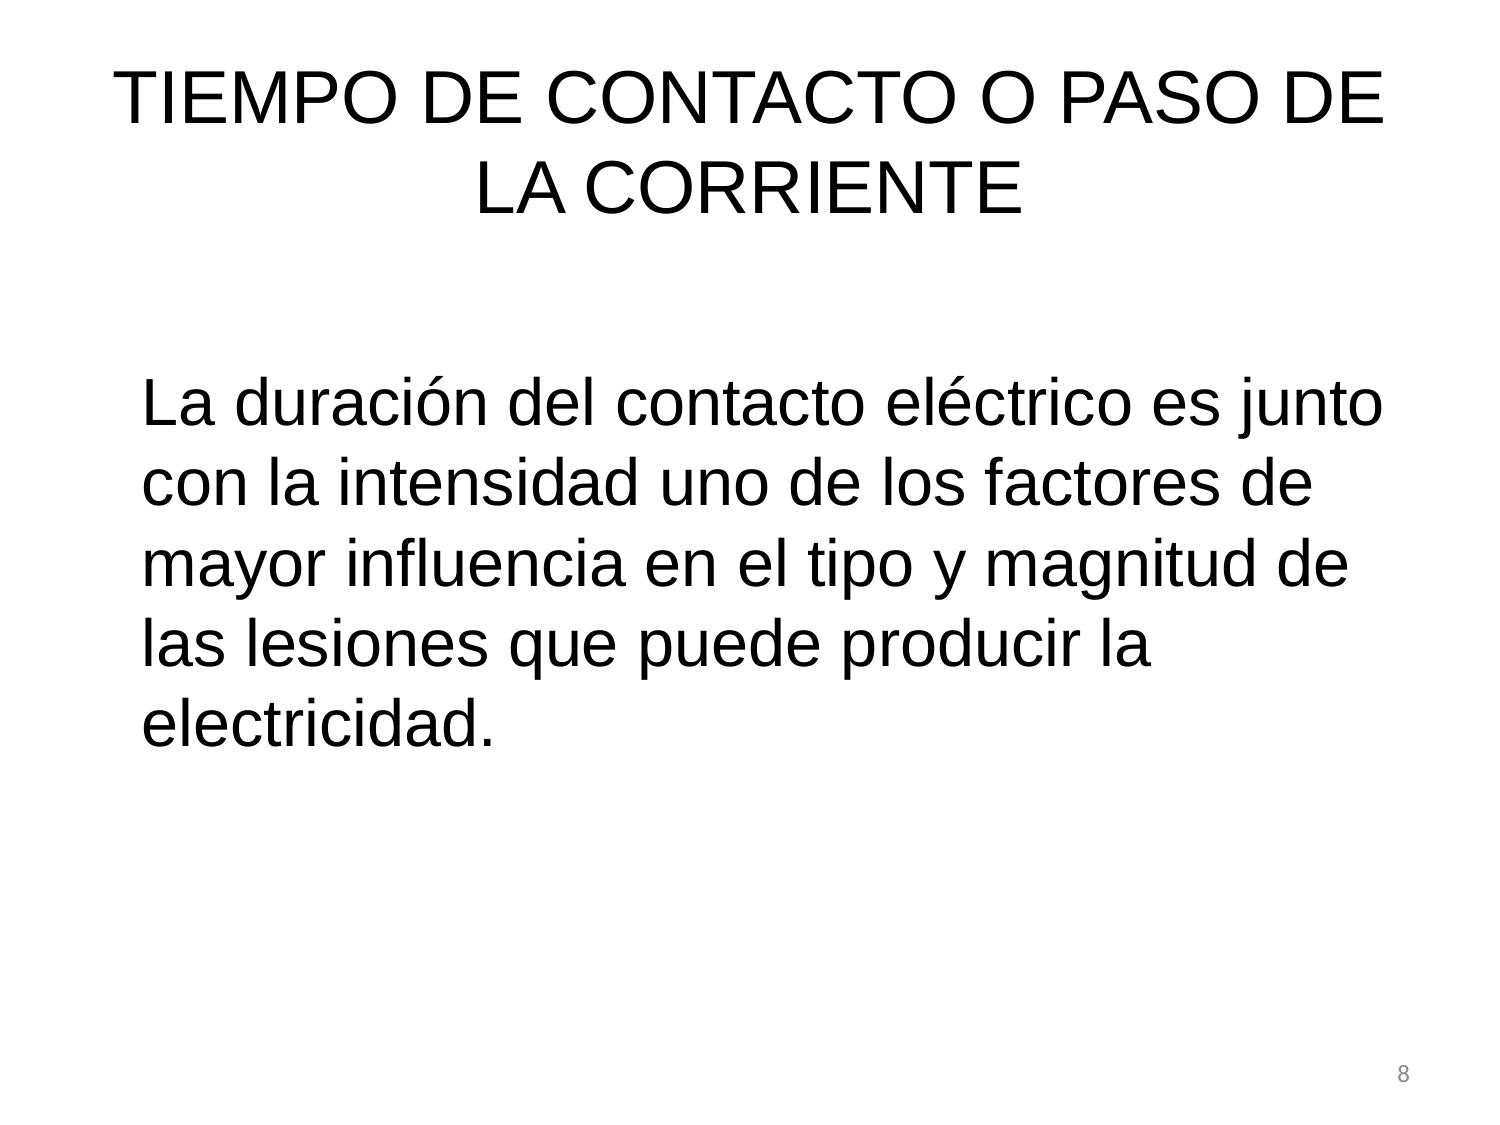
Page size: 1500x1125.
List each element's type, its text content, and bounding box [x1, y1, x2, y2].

slide_number 8 [1074, 1042, 1425, 1103]
list La duración del contacto eléctrico es junto con la intensidad uno de los factores de mayor influencia en el tipo y magnitud de las lesiones que puede producir la electricidad. [70, 351, 1421, 886]
title TIEMPO DE CONTACTO O PASO DE LA CORRIENTE [75, 45, 1425, 233]
